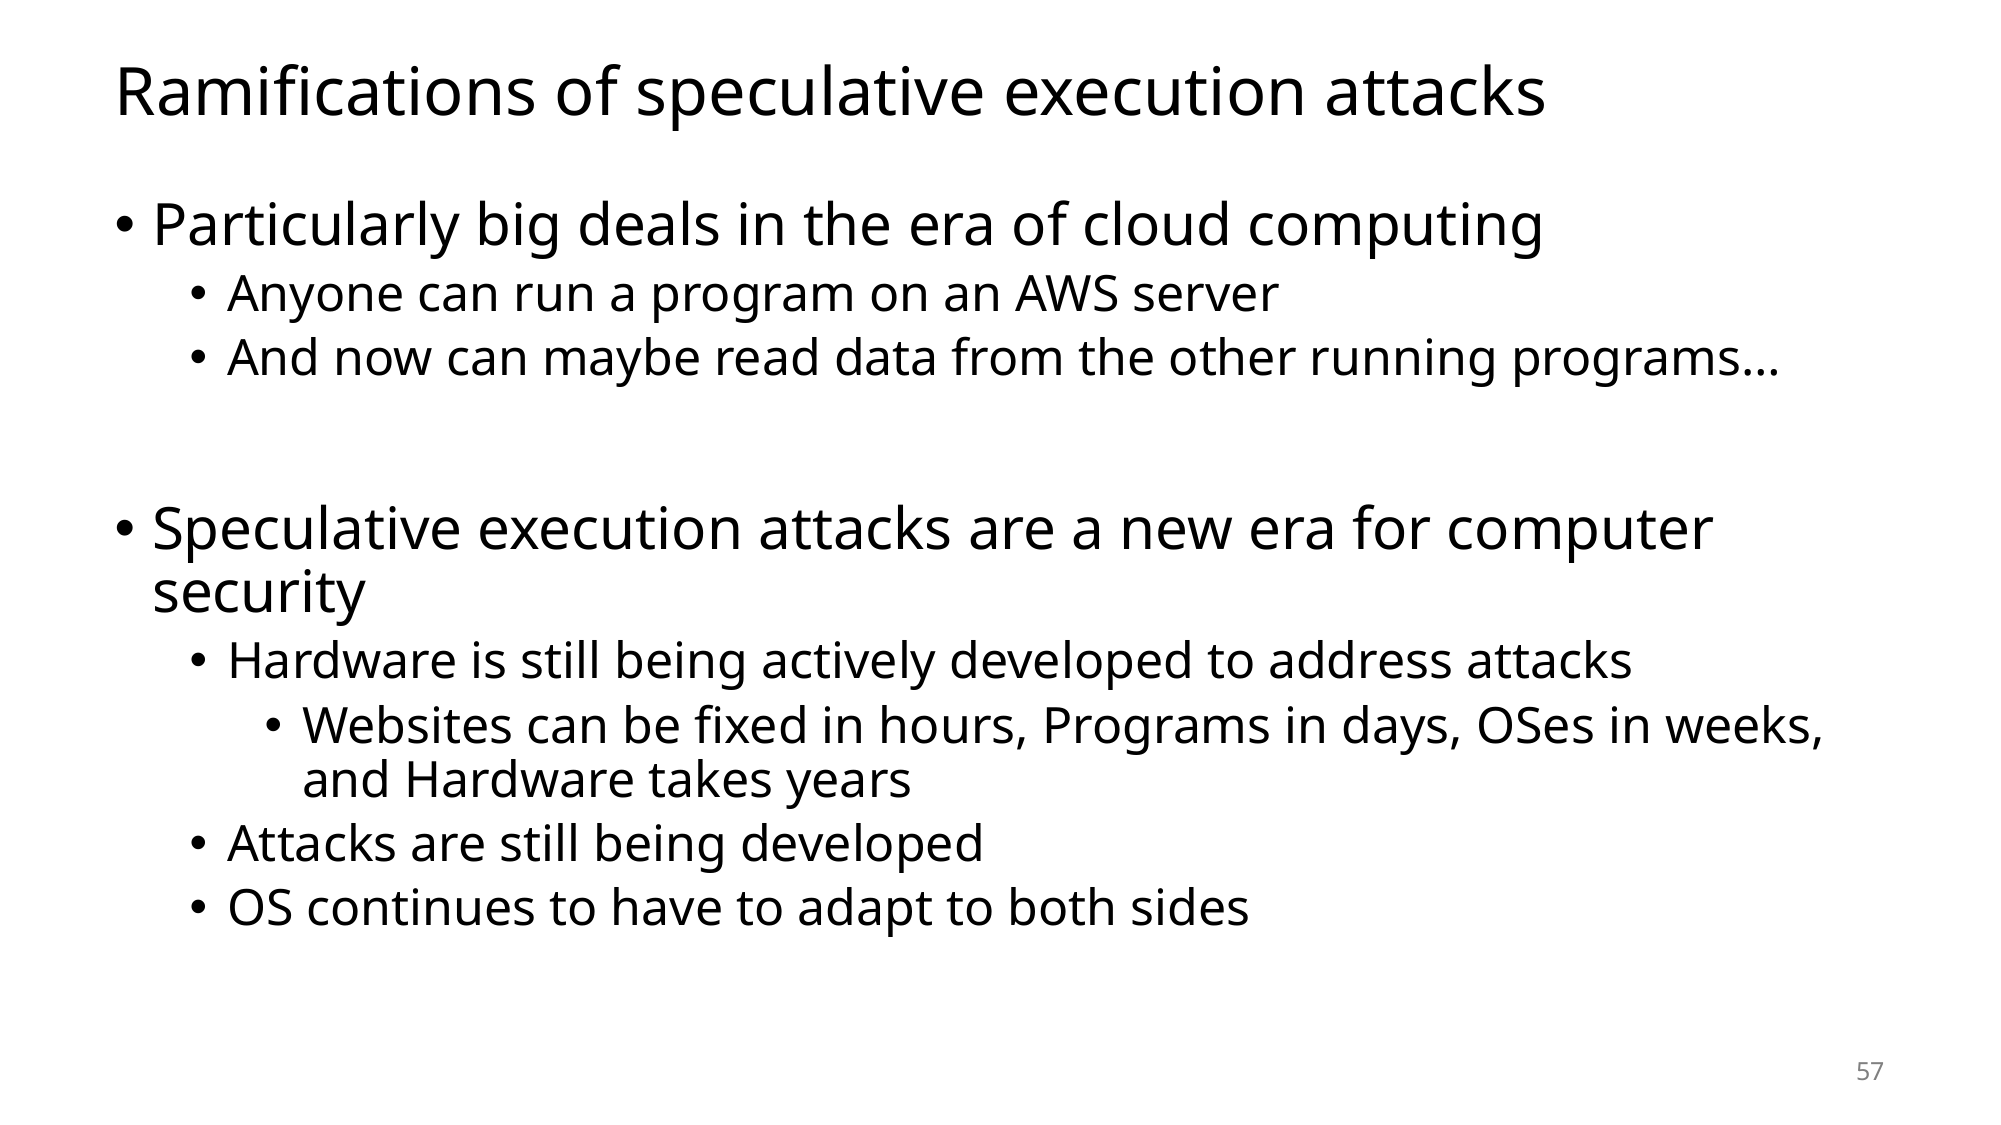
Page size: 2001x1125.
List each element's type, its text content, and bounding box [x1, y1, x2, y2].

list Particularly big deals in the era of cloud computing Anyone can run a program on an AWS server And now can maybe read data from the other running programs… Speculative execution attacks are a new era for computer security Hardware is still being actively developed to address attacks Websites can be fixed in hours, Programs in days, OSes in weeks, and Hardware takes years Attacks are still being developed OS continues to have to adapt to both sides [99, 187, 1900, 1013]
title Ramifications of speculative execution attacks [99, 37, 1900, 150]
slide_number 57 [1749, 1042, 1900, 1103]
